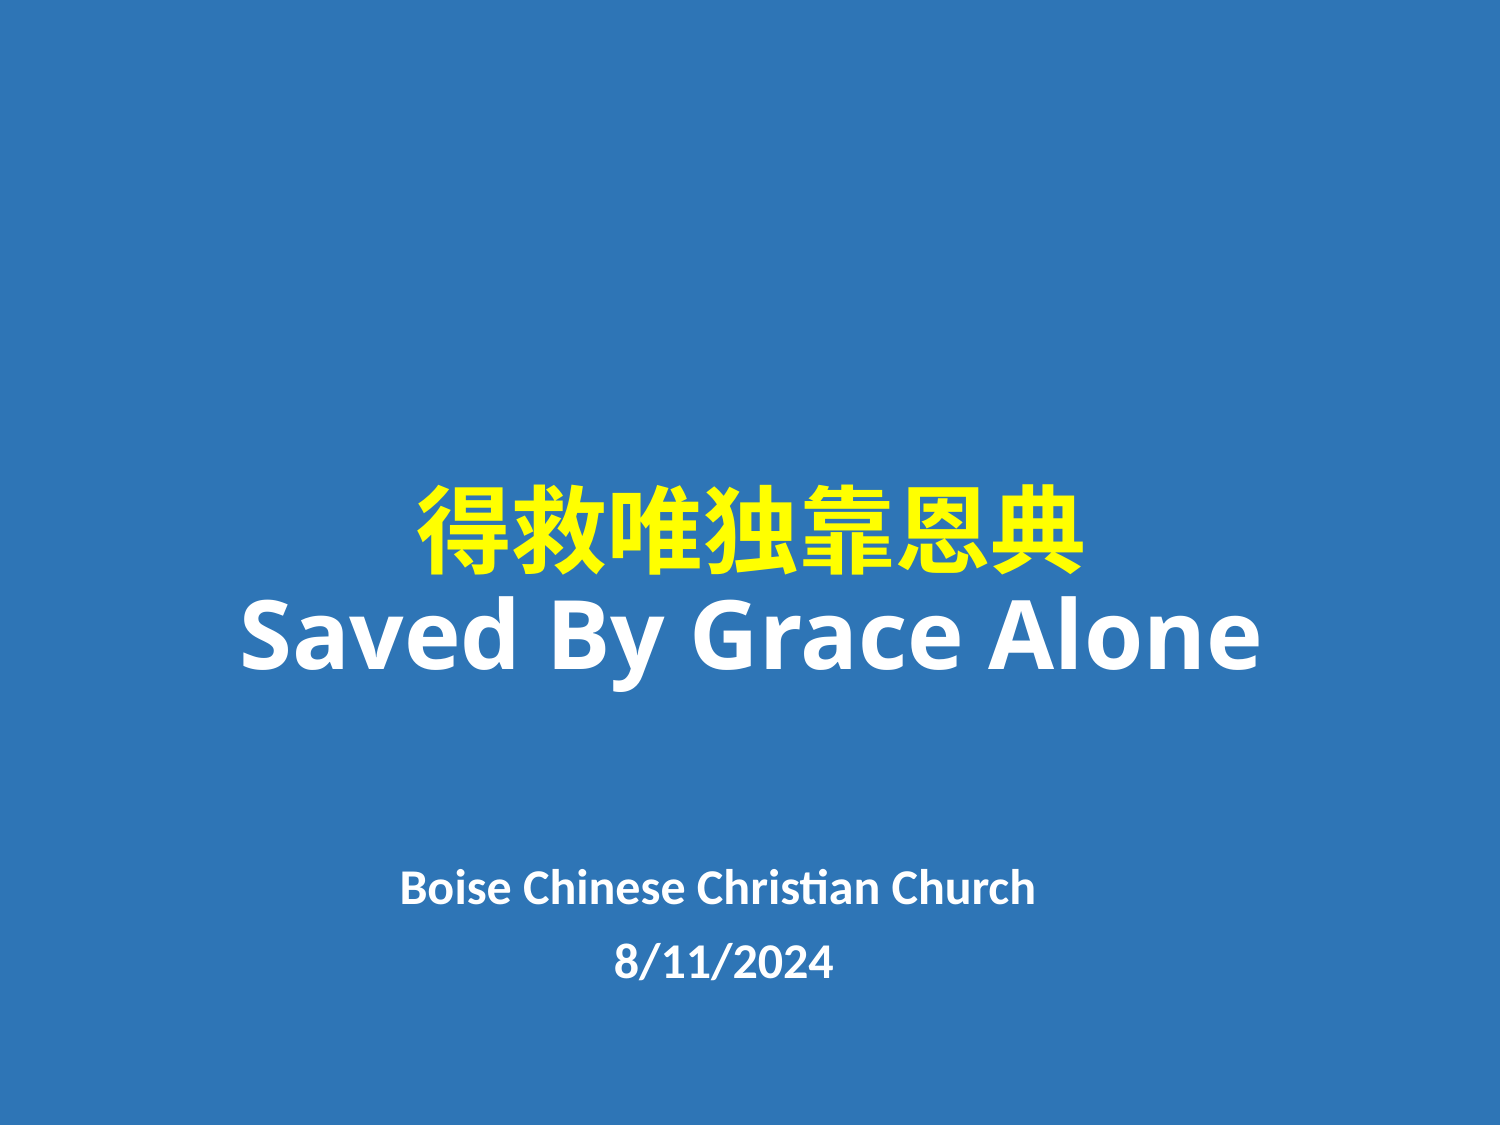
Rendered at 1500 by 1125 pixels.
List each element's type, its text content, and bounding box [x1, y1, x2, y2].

title 得救唯独靠恩典 Saved By Grace Alone [21, 111, 1481, 699]
subtitle Boise Chinese Christian Church 8/11/2024 [161, 853, 1287, 1125]
